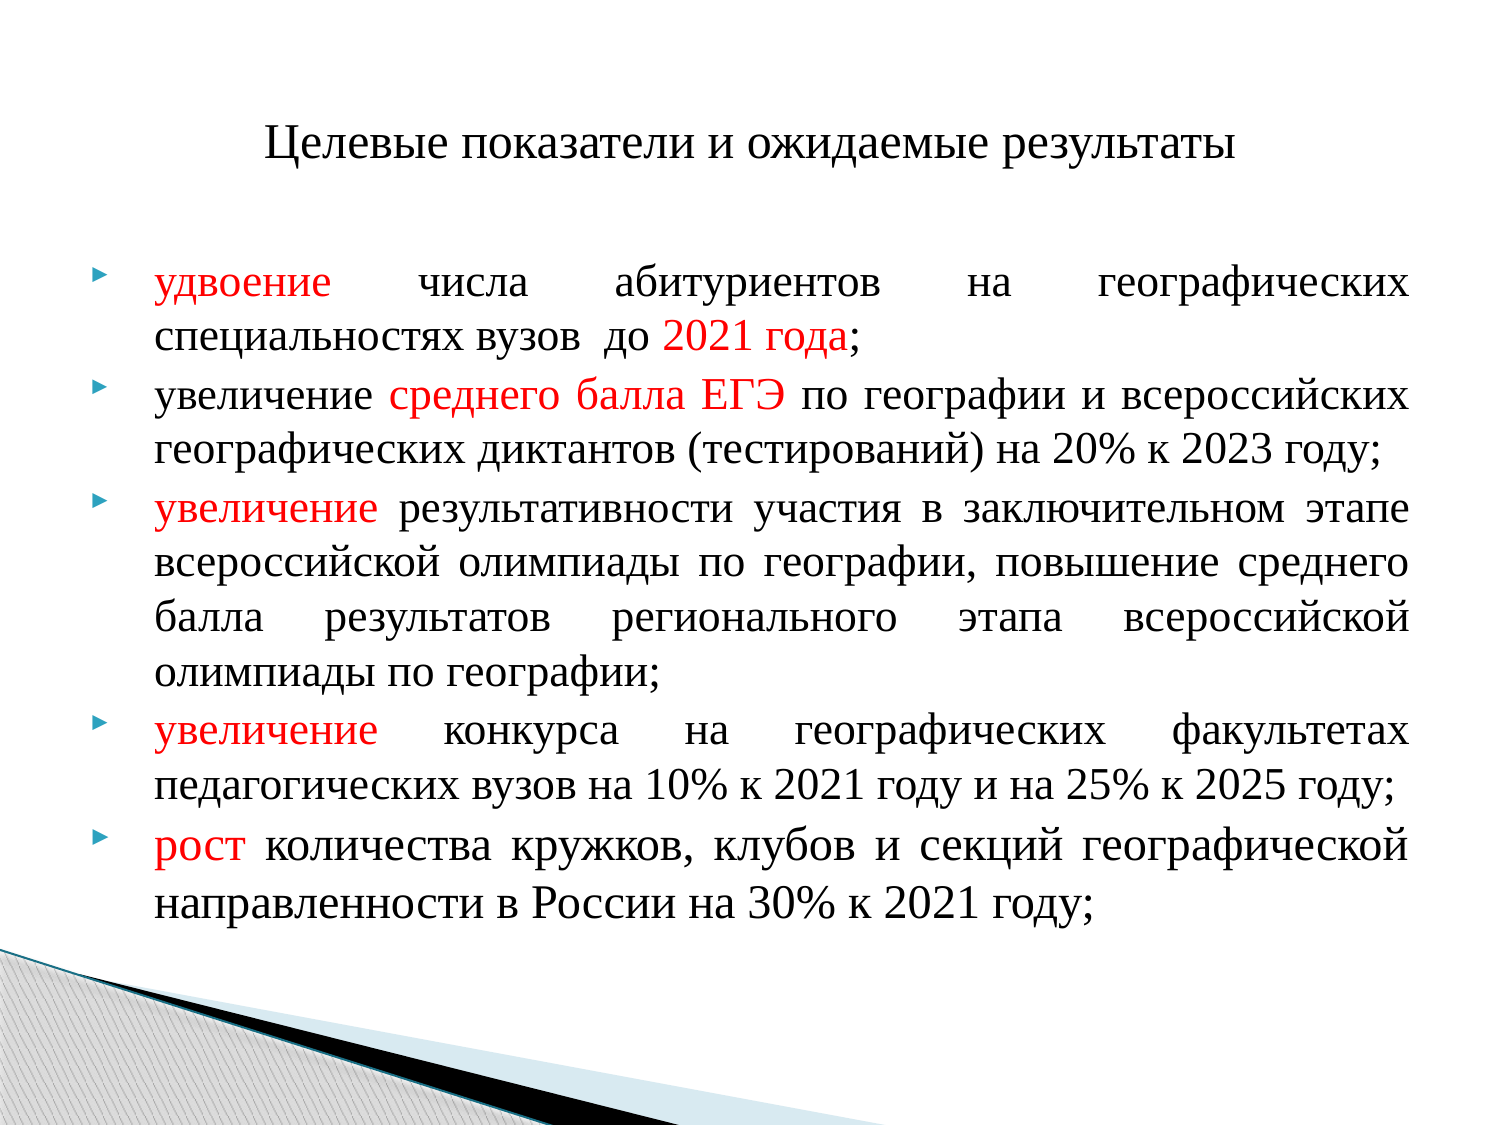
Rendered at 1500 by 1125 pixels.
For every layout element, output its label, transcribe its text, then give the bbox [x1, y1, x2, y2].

title Целевые показатели и ожидаемые результаты [75, 45, 1425, 233]
list удвоение числа абитуриентов на географических специальностях вузов до 2021 года; увеличение среднего балла ЕГЭ по географии и всероссийских географических диктантов (тестирований) на 20% к 2023 году; увеличение результативности участия в заключительном этапе всероссийской олимпиады по географии, повышение среднего балла результатов регионального этапа всероссийской олимпиады по географии; увеличение конкурса на географических факультетах педагогических вузов на 10% к 2021 году и на 25% к 2025 году; рост количества кружков, клубов и секций географической направленности в России на 30% к 2021 году; [75, 243, 1425, 986]
